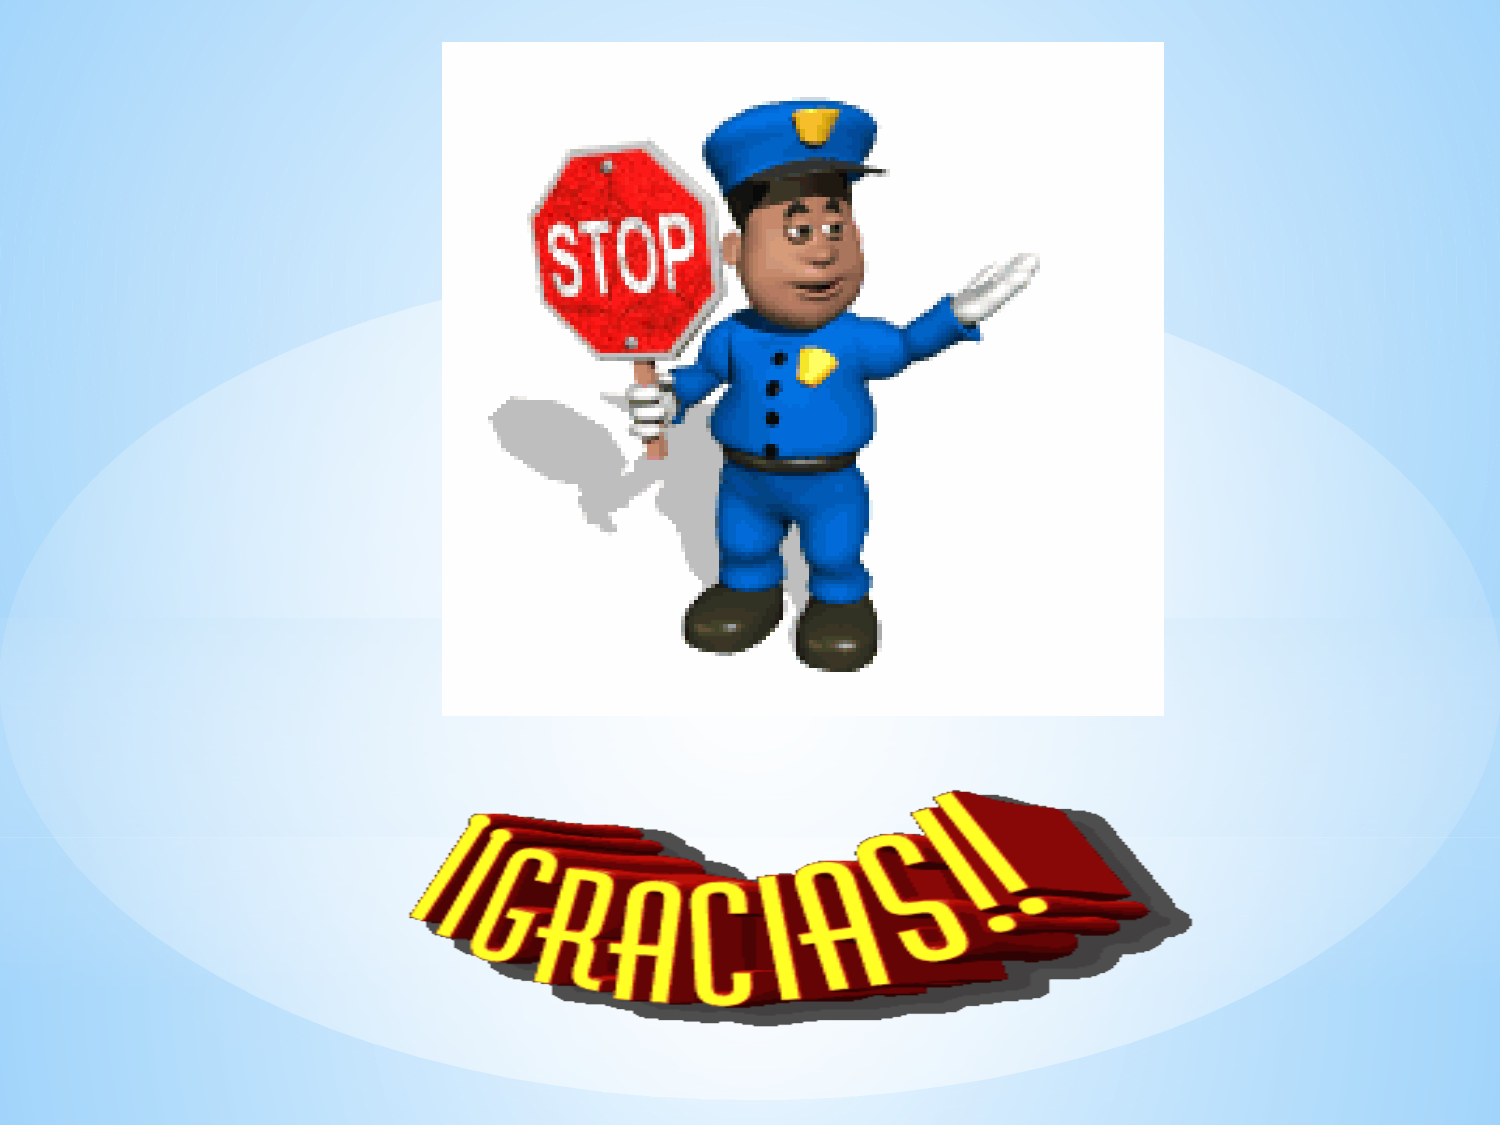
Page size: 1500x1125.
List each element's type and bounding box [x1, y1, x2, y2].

picture [407, 751, 1200, 1125]
list [442, 42, 1164, 717]
